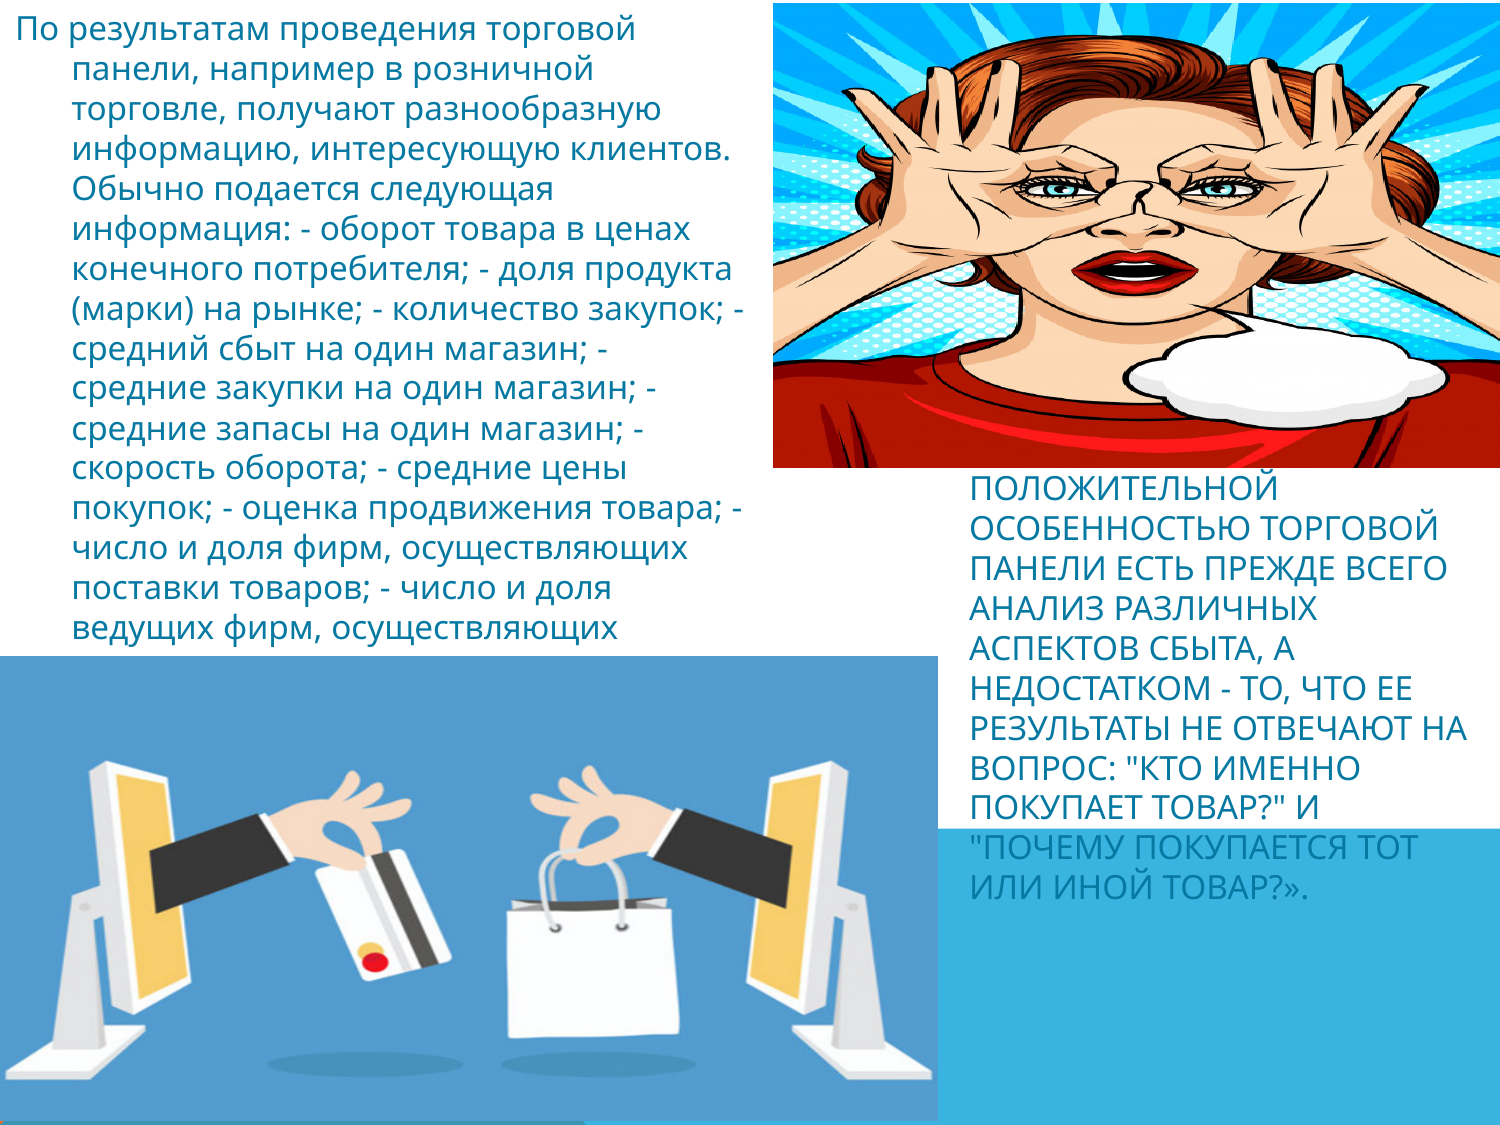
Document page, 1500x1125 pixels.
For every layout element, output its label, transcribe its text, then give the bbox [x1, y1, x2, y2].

picture [773, 3, 1500, 469]
picture [1360, 328, 1368, 333]
picture [0, 656, 938, 1122]
list По результатам проведения торговой панели, например в розничной торговле, получают разнообразную информацию, интересующую клиентов. Обычно подается следующая информация: - оборот товара в ценах конечного потребителя; - доля продукта (марки) на рынке; - количество закупок; - средний сбыт на один магазин; - средние закупки на один магазин; - средние запасы на один магазин; - скорость оборота; - средние цены покупок; - оценка продвижения товара; - число и доля фирм, осуществляющих поставки товаров; - число и доля ведущих фирм, осуществляющих закупки товаров; - число и доля ведущих фирм, осуществляющих продажу товаров; - оценка поддержки продаж. [0, 0, 762, 655]
title Итак, важнейшим положительной особенностью торговой панели есть прежде всего анализ различных аспектов сбыта, а недостатком - то, что ее результаты не отвечают на вопрос: "Кто именно покупает товар?" и "Почему покупается тот или иной товар?». [954, 474, 1500, 890]
